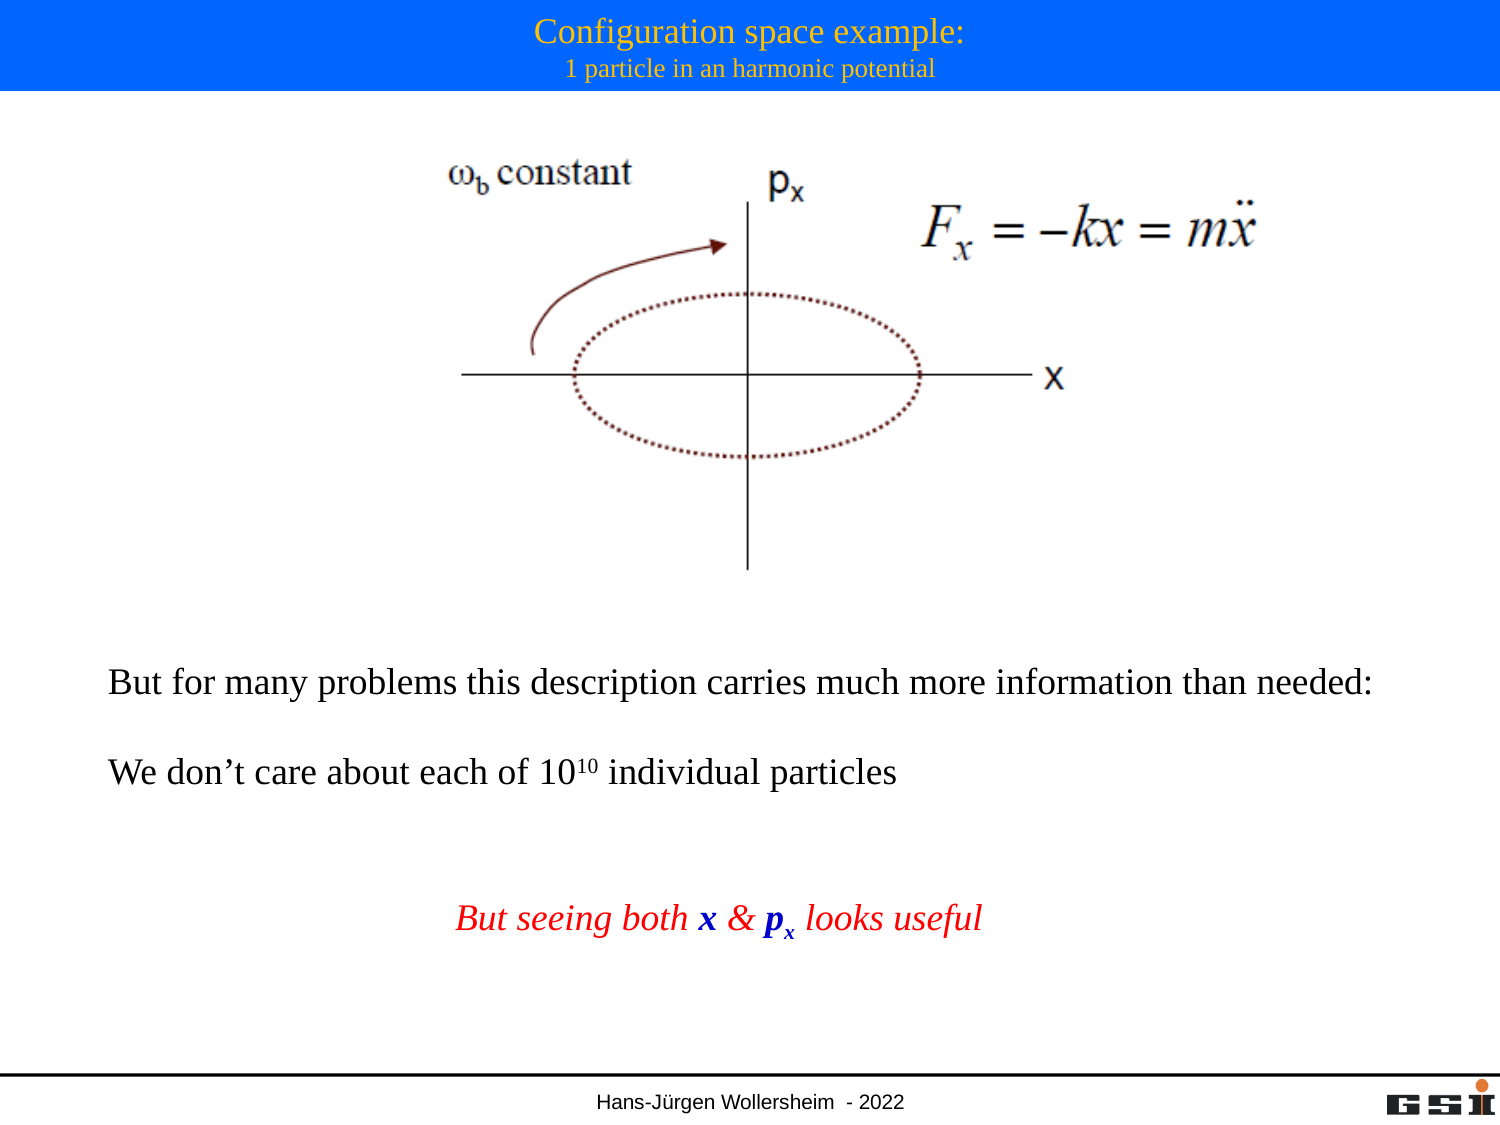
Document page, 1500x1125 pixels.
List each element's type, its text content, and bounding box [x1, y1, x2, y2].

picture [416, 147, 1282, 580]
text_box But seeing both x & px looks useful [440, 885, 999, 952]
picture [1387, 1079, 1495, 1115]
title Configuration space example: 1 particle in an harmonic potential [0, 0, 1500, 91]
text_box But for many problems this description carries much more information than needed: We don’t care about each of 1010 individual particles [93, 649, 1391, 800]
